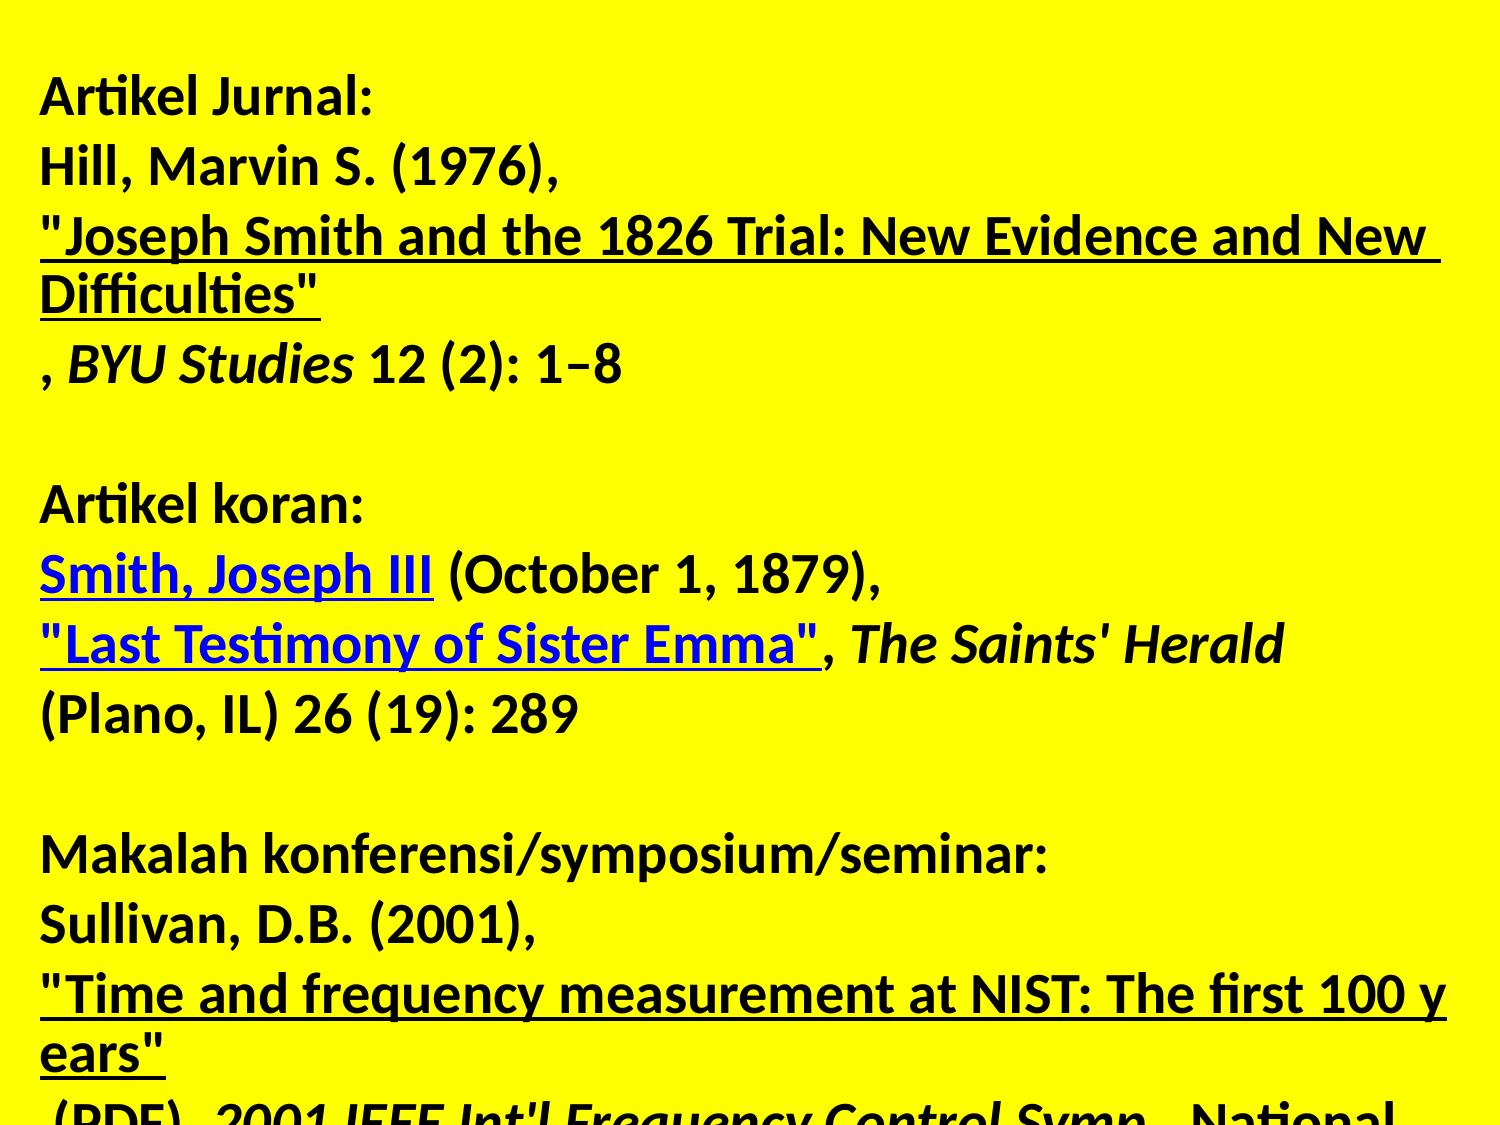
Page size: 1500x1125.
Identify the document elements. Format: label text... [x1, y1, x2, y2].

text_box Artikel Jurnal: Hill, Marvin S. (1976), "Joseph Smith and the 1826 Trial: New Evidence and New Difficulties", BYU Studies 12 (2): 1–8 Artikel koran: Smith, Joseph III (October 1, 1879), "Last Testimony of Sister Emma", The Saints' Herald (Plano, IL) 26 (19): 289 Makalah konferensi/symposium/seminar: Sullivan, D.B. (2001), "Time and frequency measurement at NIST: The first 100 years" (PDF), 2001 IEEE Int'l Frequency Control Symp., National Institute of Standards and Technology [24, 49, 1475, 1125]
